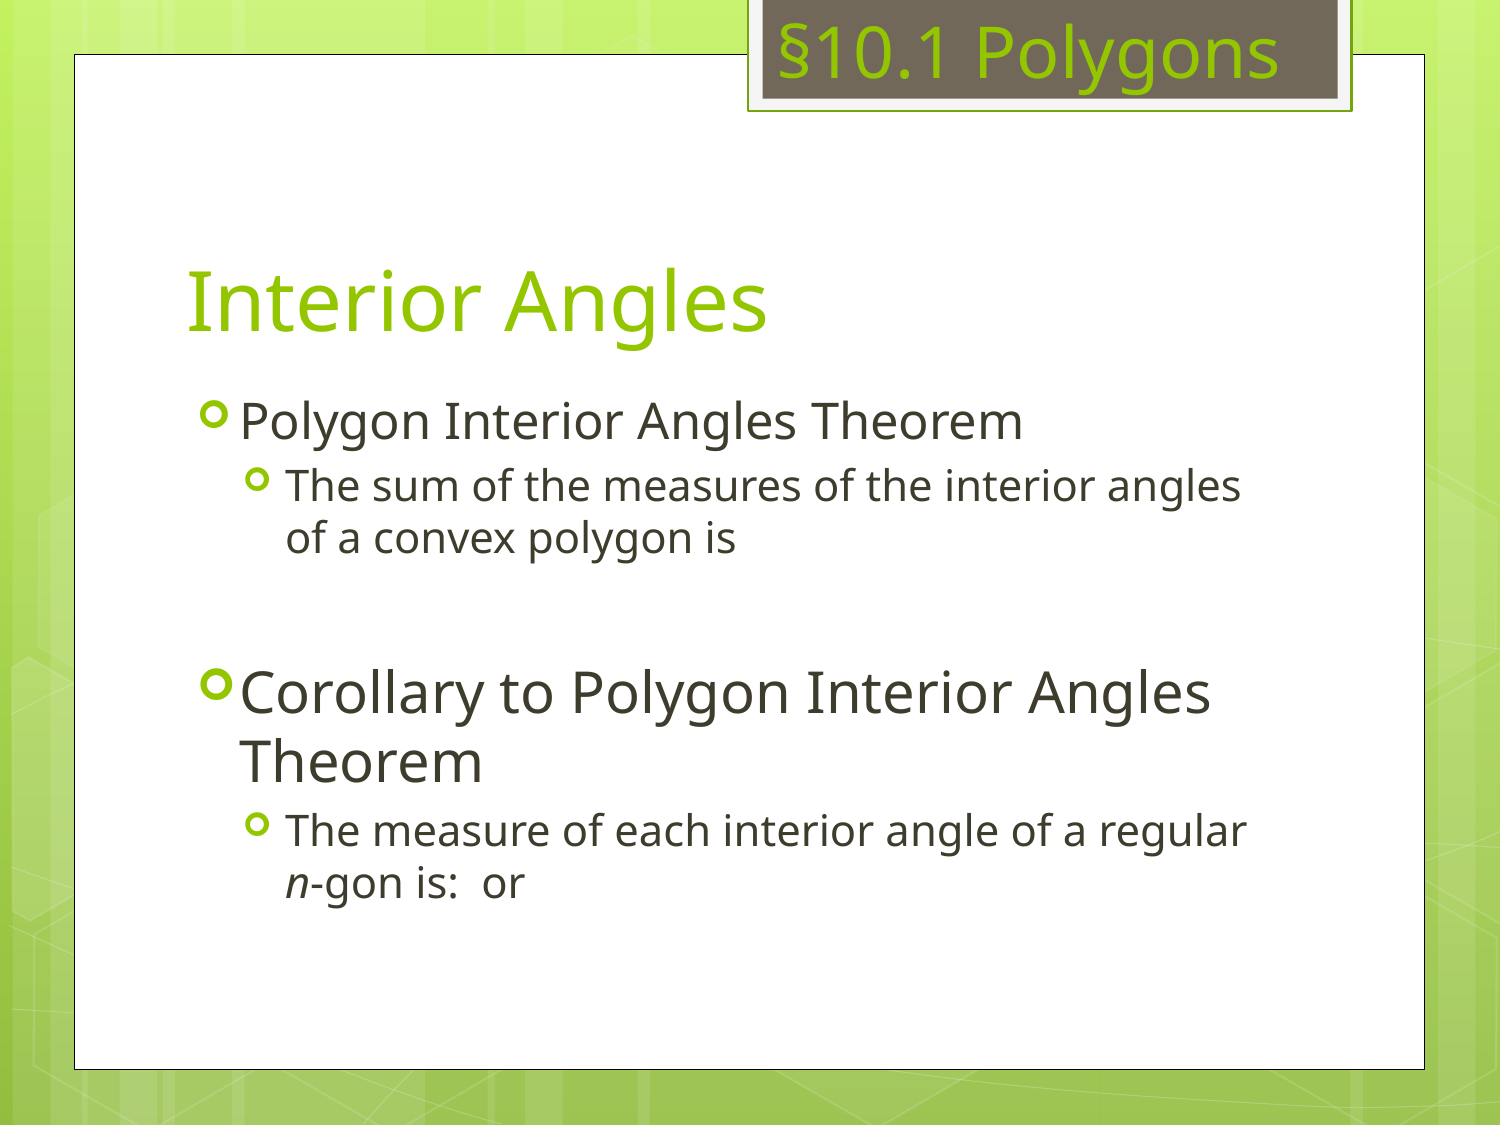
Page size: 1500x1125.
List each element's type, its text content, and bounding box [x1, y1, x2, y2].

title Interior Angles [171, 168, 1324, 357]
text_box §10.1 Polygons [761, 0, 1338, 100]
